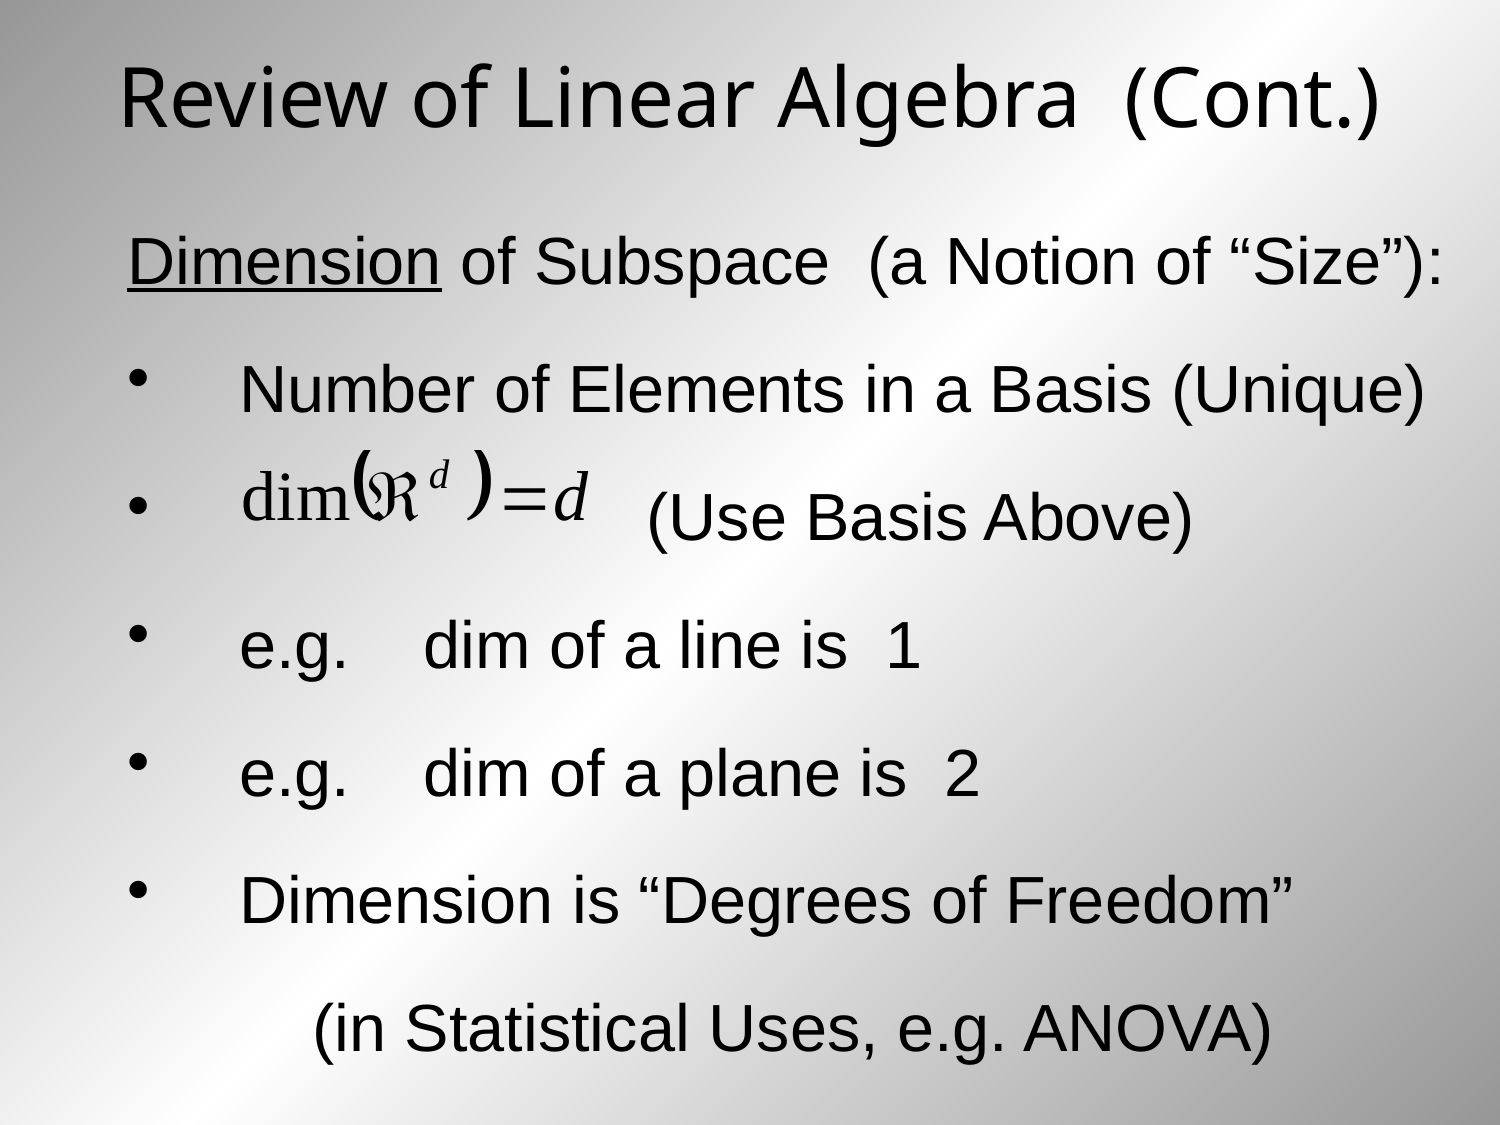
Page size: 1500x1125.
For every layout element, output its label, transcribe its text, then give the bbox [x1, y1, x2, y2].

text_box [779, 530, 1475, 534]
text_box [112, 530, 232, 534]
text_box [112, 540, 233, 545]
text_box [721, 530, 779, 539]
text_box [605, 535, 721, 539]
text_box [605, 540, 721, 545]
text_box Dimension of Subspace (a Notion of “Size”): Number of Elements in a Basis (Unique) (Use Basis Above) e.g. dim of a line is 1 e.g. dim of a plane is 2 Dimension is “Degrees of Freedom” (in Statistical Uses, e.g. ANOVA) [112, 451, 234, 529]
text_box Dimension of Subspace (a Notion of “Size”): Number of Elements in a Basis (Unique) (Use Basis Above) e.g. dim of a line is 1 e.g. dim of a plane is 2 Dimension is “Degrees of Freedom” (in Statistical Uses, e.g. ANOVA) [112, 162, 1475, 449]
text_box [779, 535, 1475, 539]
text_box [237, 449, 600, 542]
text_box Dimension of Subspace (a Notion of “Size”): Number of Elements in a Basis (Unique) (Use Basis Above) e.g. dim of a line is 1 e.g. dim of a plane is 2 Dimension is “Degrees of Freedom” (in Statistical Uses, e.g. ANOVA) [603, 451, 1475, 529]
title Review of Linear Algebra (Cont.) [75, 24, 1425, 163]
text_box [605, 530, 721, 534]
text_box [721, 473, 779, 529]
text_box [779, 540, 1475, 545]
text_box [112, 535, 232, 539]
text_box [721, 540, 779, 549]
text_box Dimension of Subspace (a Notion of “Size”): Number of Elements in a Basis (Unique) (Use Basis Above) e.g. dim of a line is 1 e.g. dim of a plane is 2 Dimension is “Degrees of Freedom” (in Statistical Uses, e.g. ANOVA) [112, 546, 1475, 1125]
